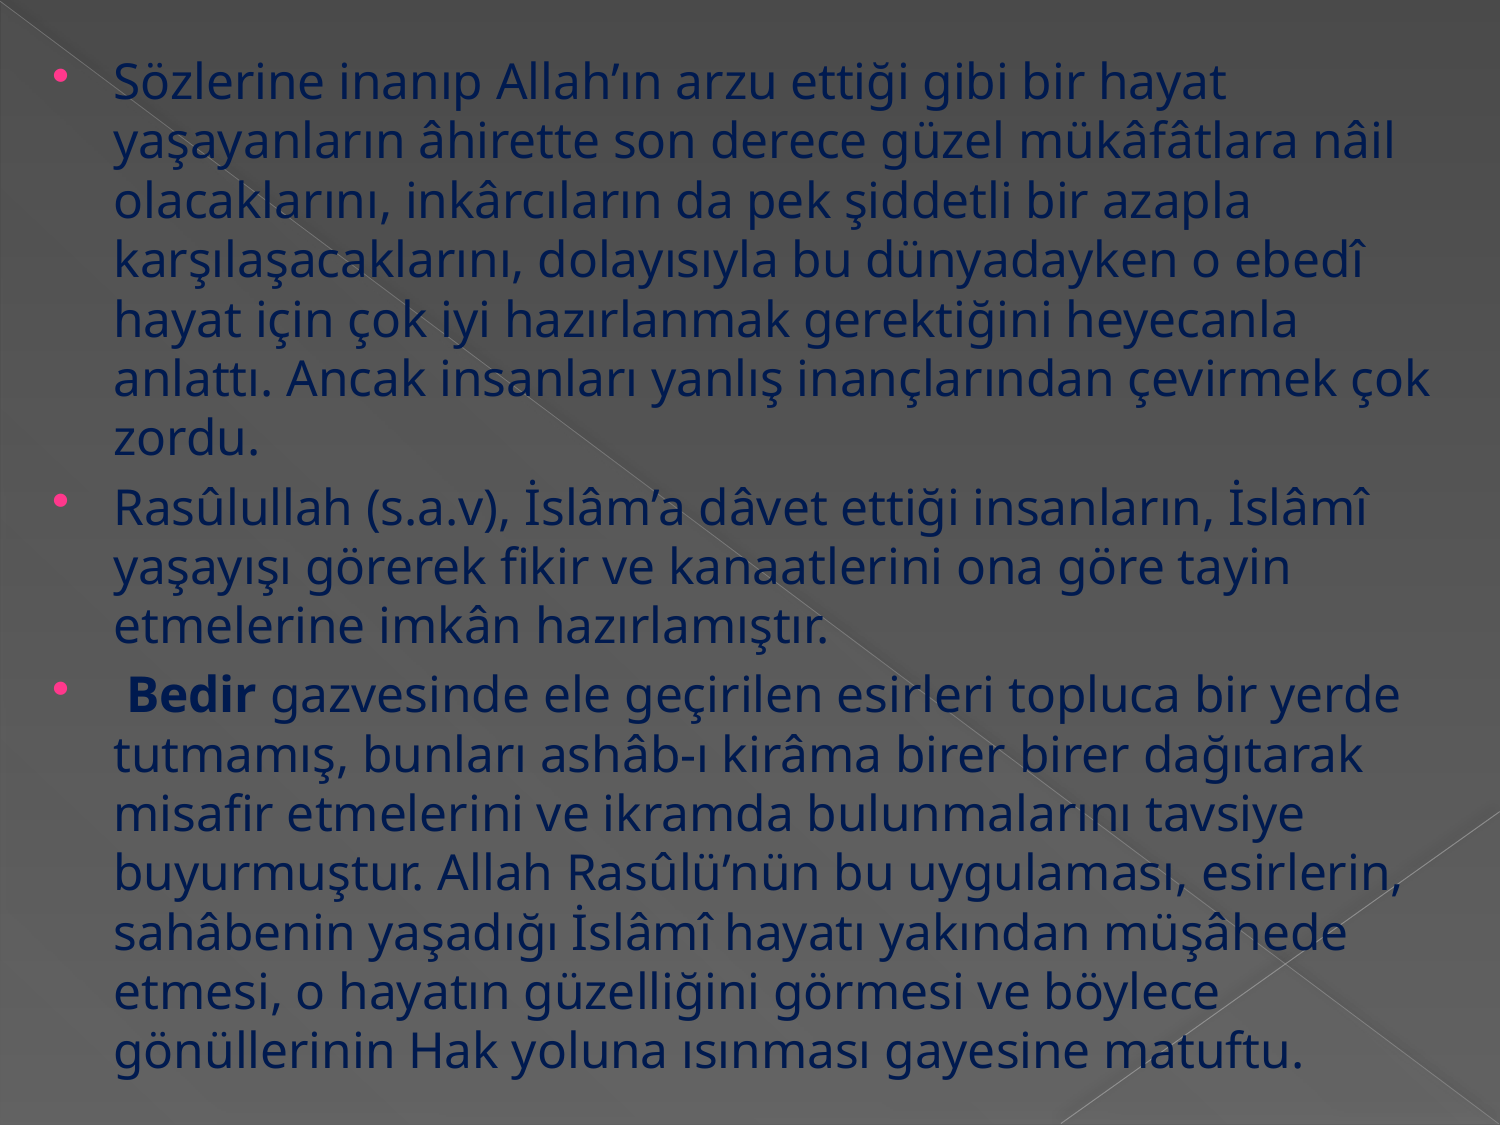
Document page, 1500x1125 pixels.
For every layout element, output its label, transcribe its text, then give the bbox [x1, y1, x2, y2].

list Sözlerine inanıp Allah’ın arzu ettiği gibi bir hayat yaşayanların âhirette son derece güzel mükâfâtlara nâil olacaklarını, inkârcıların da pek şiddetli bir azapla karşılaşacaklarını, dolayısıyla bu dünyadayken o ebedî hayat için çok iyi hazırlanmak gerektiğini heyecanla anlattı. Ancak insanları yanlış inançlarından çevirmek çok zordu. Rasûlullah (s.a.v), İslâm’a dâvet ettiği insanların, İslâmî yaşayışı görerek fikir ve kanaatlerini ona göre tayin etmelerine imkân hazırlamıştır. Bedir gazvesinde ele geçirilen esirleri topluca bir yerde tutmamış, bunları ashâb-ı kirâma birer birer dağıtarak misafir etmelerini ve ikramda bulunmalarını tavsiye buyurmuştur. Allah Rasûlü’nün bu uygulaması, esirlerin, sahâbenin yaşadığı İslâmî hayatı yakından müşâhede etmesi, o hayatın güzelliğini görmesi ve böylece gönüllerinin Hak yoluna ısınması gayesine matuftu. [29, 42, 1471, 1094]
